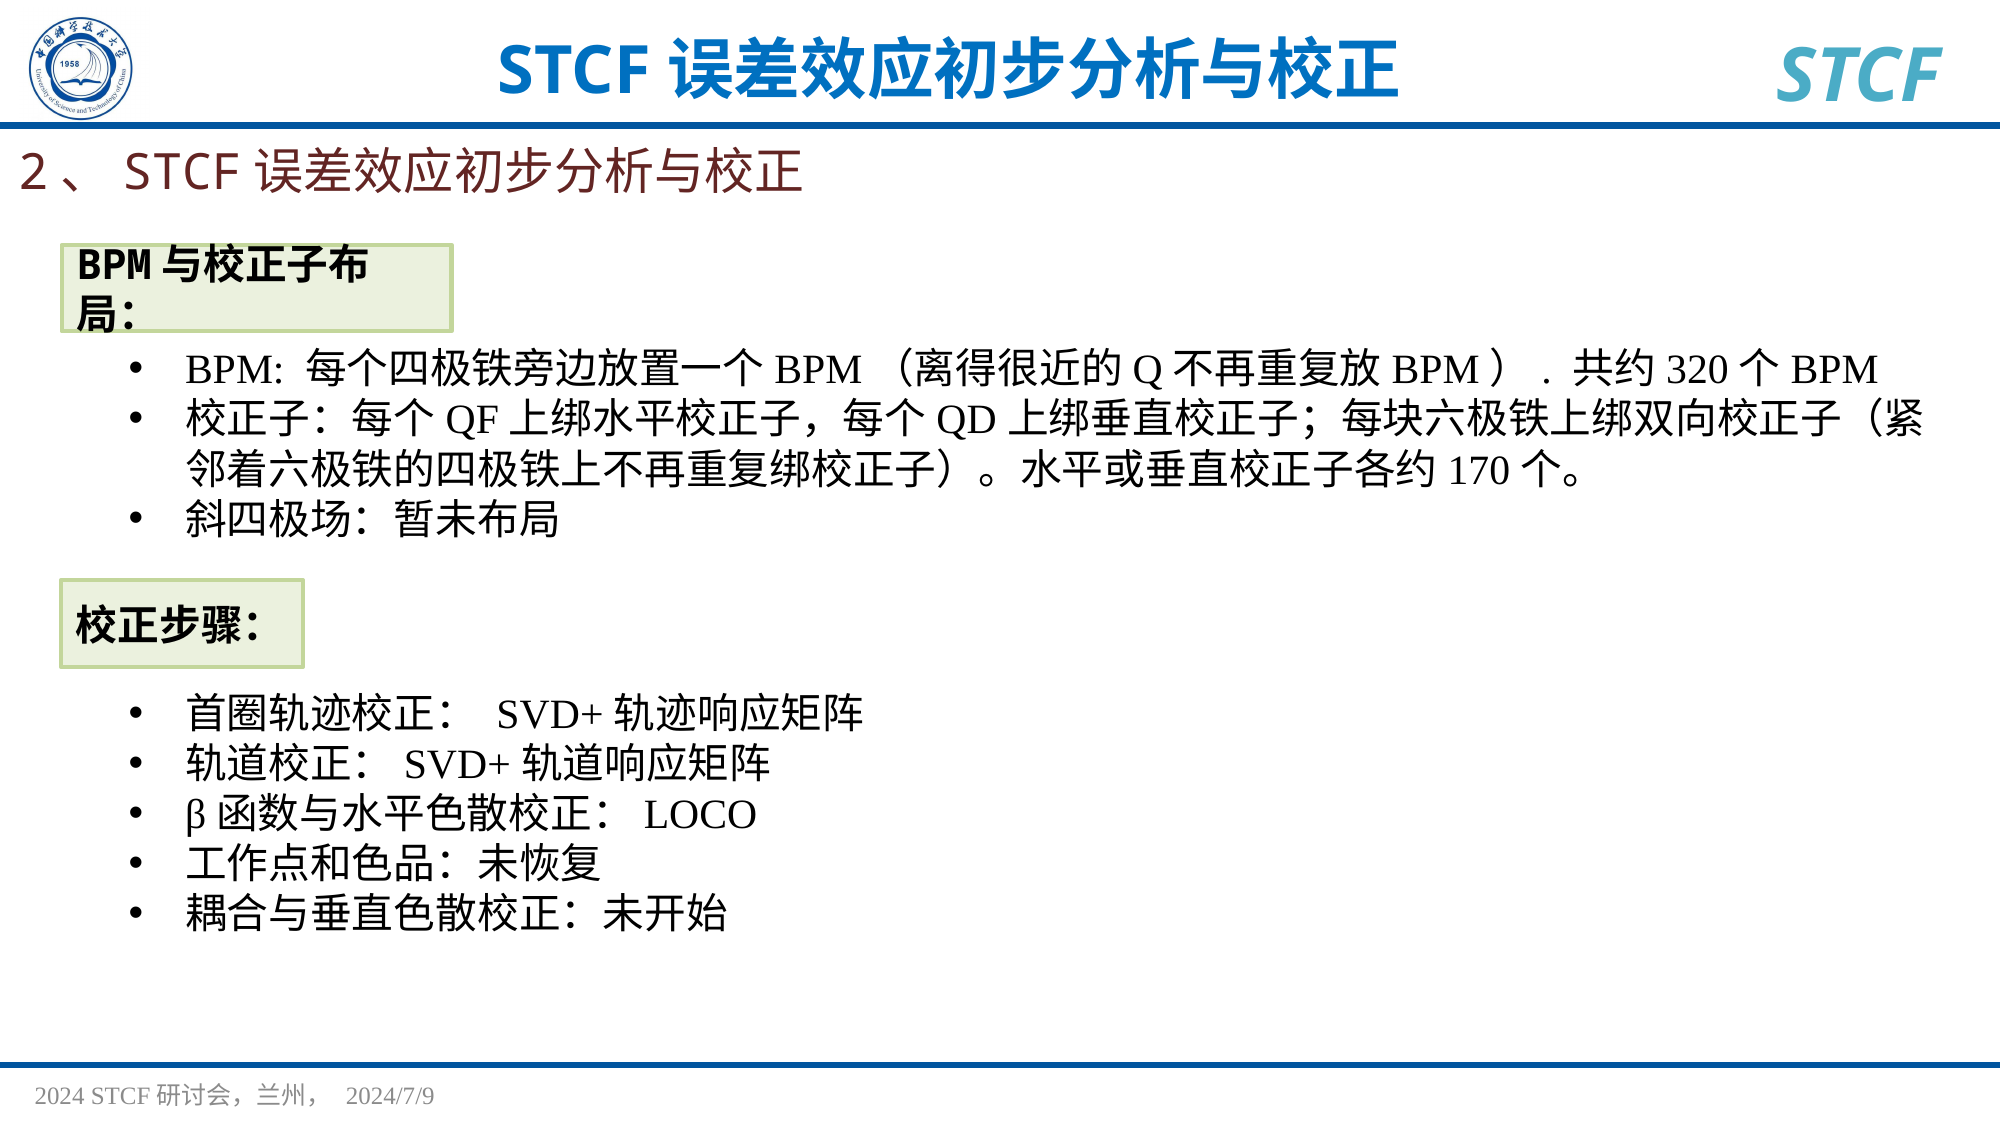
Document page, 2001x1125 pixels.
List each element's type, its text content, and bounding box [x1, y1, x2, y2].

text_box STCF误差效应初步分析与校正 [473, 19, 1426, 114]
text_box STCF [1761, 19, 1956, 124]
text_box 首圈轨迹校正： SVD+轨迹响应矩阵 轨道校正：SVD+轨道响应矩阵 β函数与水平色散校正：LOCO 工作点和色品：未恢复 耦合与垂直色散校正：未开始 [114, 679, 950, 995]
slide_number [19, 1077, 492, 1125]
text_box 校正步骤： [59, 578, 305, 669]
text_box BPM与校正子布局： [60, 243, 454, 333]
picture [19, 7, 150, 123]
text_box 2、STCF误差效应初步分析与校正 [3, 137, 870, 207]
text_box BPM: 每个四极铁旁边放置一个BPM（离得很近的Q不再重复放BPM）. 共约320个BPM 校正子：每个QF上绑水平校正子，每个QD上绑垂直校正子；每块六极铁上绑双向校正子（紧邻着六极铁的四极铁上不再重复绑校正子）。水平或垂直校正子各约170个。 斜四极场：暂未布局 [114, 334, 1942, 550]
